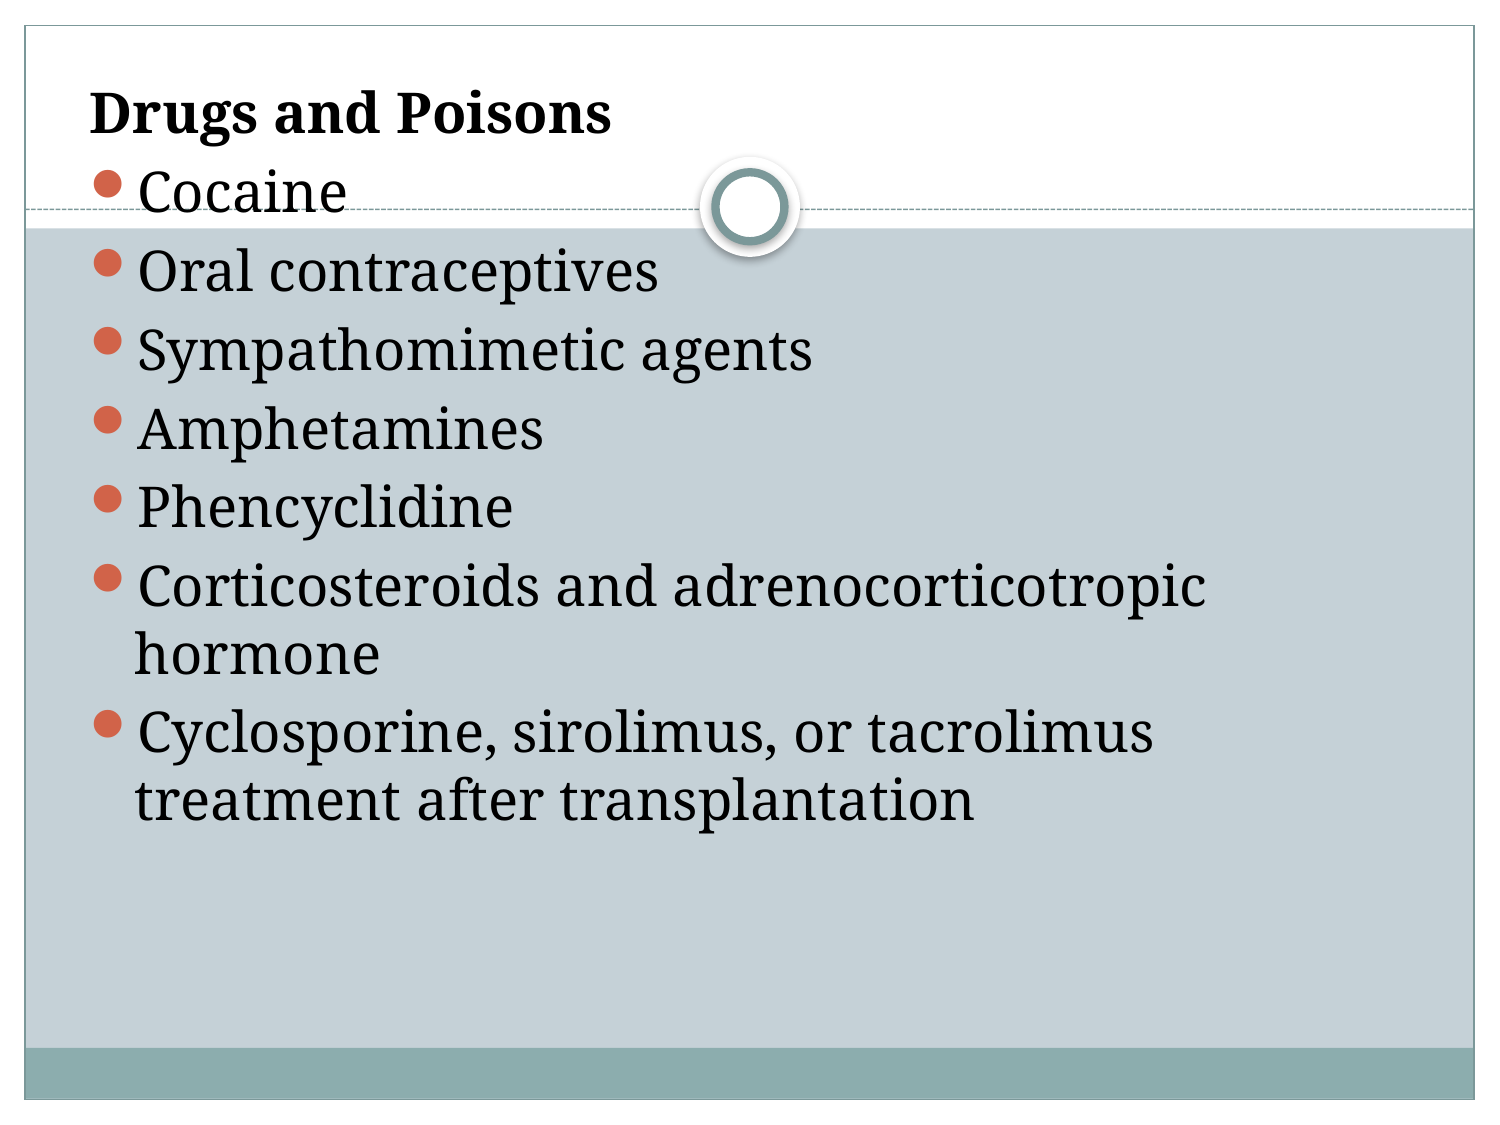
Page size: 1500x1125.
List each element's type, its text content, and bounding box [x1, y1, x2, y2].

list Drugs and Poisons Cocaine Oral contraceptives Sympathomimetic agents Amphetamines Phencyclidine Corticosteroids and adrenocorticotropic hormone Cyclosporine, sirolimus, or tacrolimus treatment after transplantation [75, 70, 1425, 1005]
